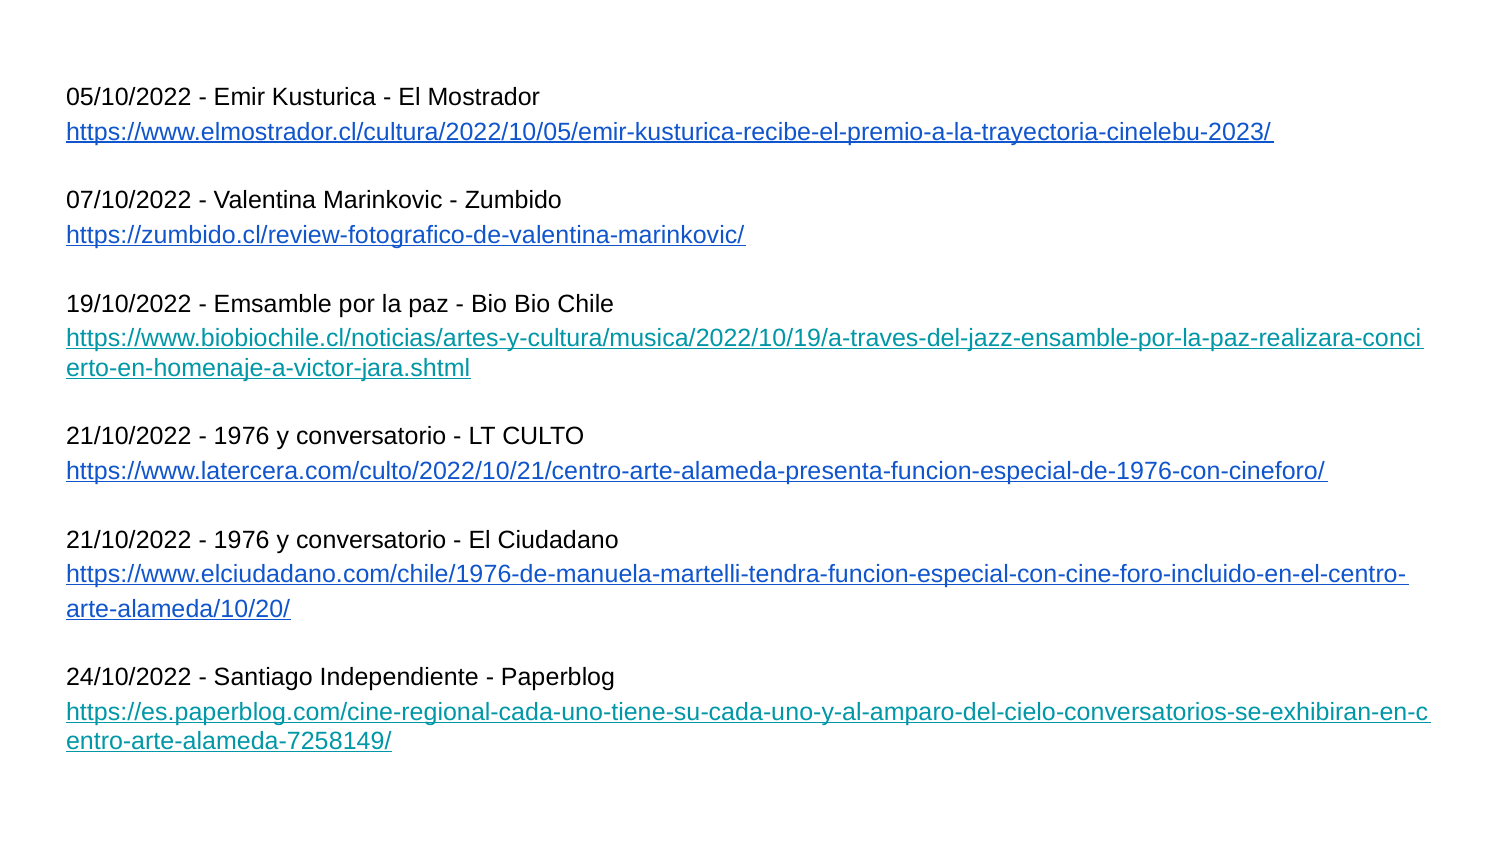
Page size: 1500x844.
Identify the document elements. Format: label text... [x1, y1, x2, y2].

list 05/10/2022 - Emir Kusturica - El Mostrador https://www.elmostrador.cl/cultura/2022/10/05/emir-kusturica-recibe-el-premio-a-la-trayectoria-cinelebu-2023/ 07/10/2022 - Valentina Marinkovic - Zumbido https://zumbido.cl/review-fotografico-de-valentina-marinkovic/ 19/10/2022 - Emsamble por la paz - Bio Bio Chile https://www.biobiochile.cl/noticias/artes-y-cultura/musica/2022/10/19/a-traves-del-jazz-ensamble-por-la-paz-realizara-concierto-en-homenaje-a-victor-jara.shtml 21/10/2022 - 1976 y conversatorio - LT CULTO https://www.latercera.com/culto/2022/10/21/centro-arte-alameda-presenta-funcion-especial-de-1976-con-cineforo/ 21/10/2022 - 1976 y conversatorio - El Ciudadano https://www.elciudadano.com/chile/1976-de-manuela-martelli-tendra-funcion-especial-con-cine-foro-incluido-en-el-centro-arte-alameda/10/20/ 24/10/2022 - Santiago Independiente - Paperblog https://es.paperblog.com/cine-regional-cada-uno-tiene-su-cada-uno-y-al-amparo-del-cielo-conversatorios-se-exhibiran-en-centro-arte-alameda-7258149/ [51, 61, 1449, 820]
